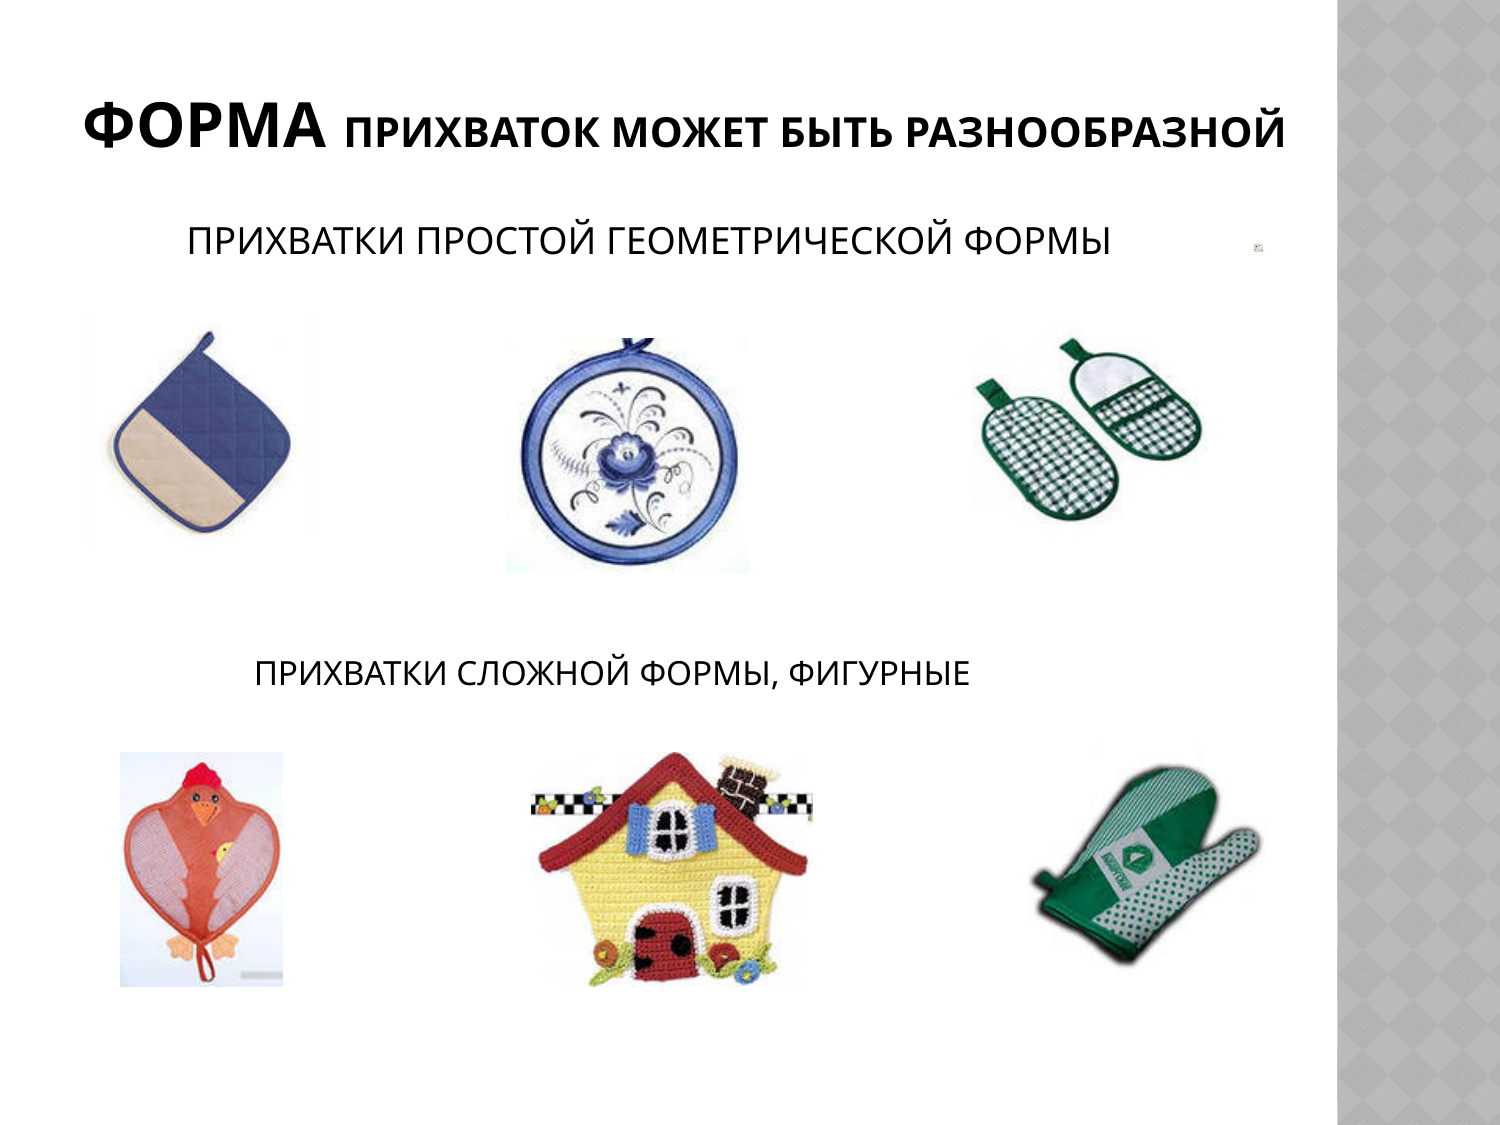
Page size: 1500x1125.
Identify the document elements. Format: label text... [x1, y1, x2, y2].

title Форма ПРИХВАТОК МОЖЕТ БЫТЬ РАЗНООБРАЗНОЙ [75, 52, 1329, 161]
picture [972, 311, 1208, 547]
picture [530, 751, 813, 988]
picture [84, 311, 320, 547]
text_box ПРИХВАТКИ СЛОЖНОЙ ФОРМЫ, ФИГУРНЫЕ [238, 645, 987, 700]
picture [119, 751, 284, 988]
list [1254, 244, 1263, 252]
picture [1016, 741, 1275, 977]
picture [505, 337, 749, 573]
text_box ПРИХВАТКИ ПРОСТОЙ ГЕОМЕТРИЧЕСКОЙ ФОРМЫ [171, 209, 1128, 270]
